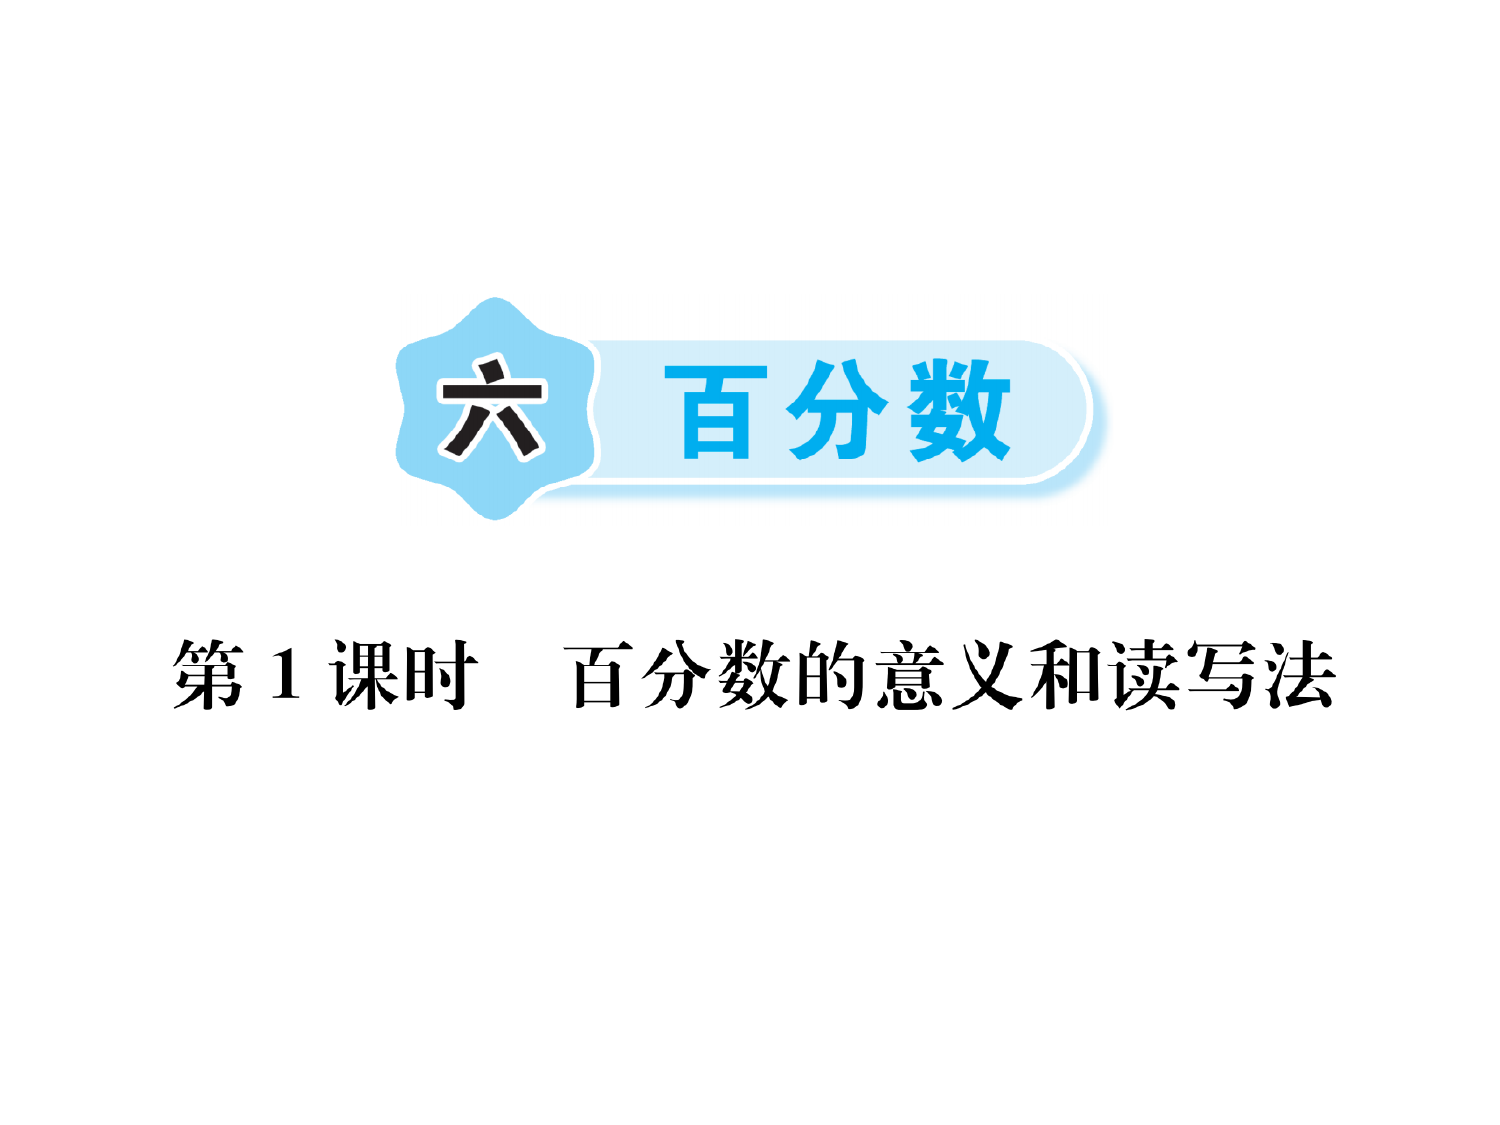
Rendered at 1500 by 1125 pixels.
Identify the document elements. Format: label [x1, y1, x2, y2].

picture [159, 626, 1341, 714]
picture [386, 294, 1114, 526]
